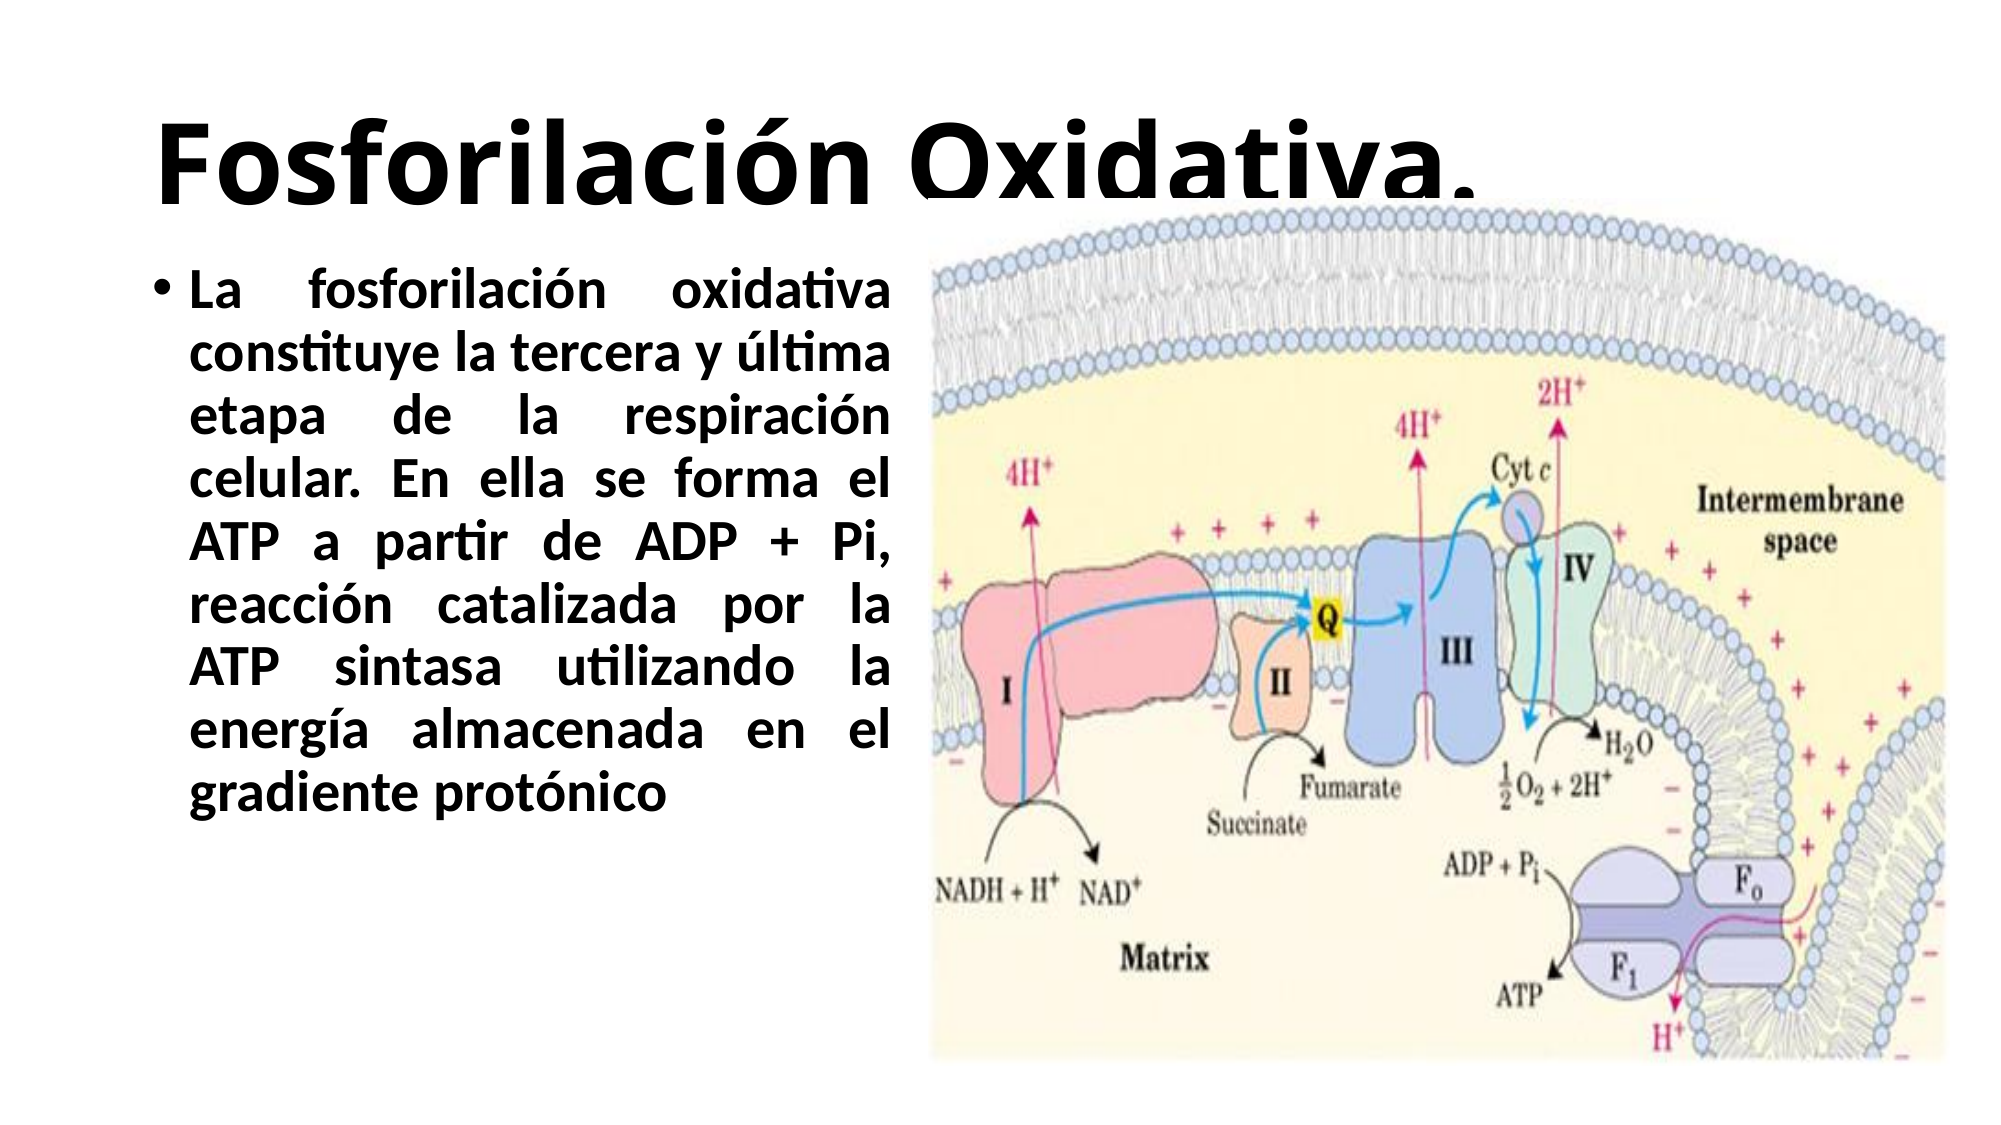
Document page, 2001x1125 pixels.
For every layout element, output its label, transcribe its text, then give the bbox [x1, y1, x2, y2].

picture [928, 198, 1950, 1066]
title Fosforilación Oxidativa. [137, 59, 1863, 278]
list La fosforilación oxidativa constituye la tercera y última etapa de la respiración celular. En ella se forma el ATP a partir de ADP + Pi, reacción catalizada por la ATP sintasa utilizando la energía almacenada en el gradiente protónico [137, 251, 908, 965]
